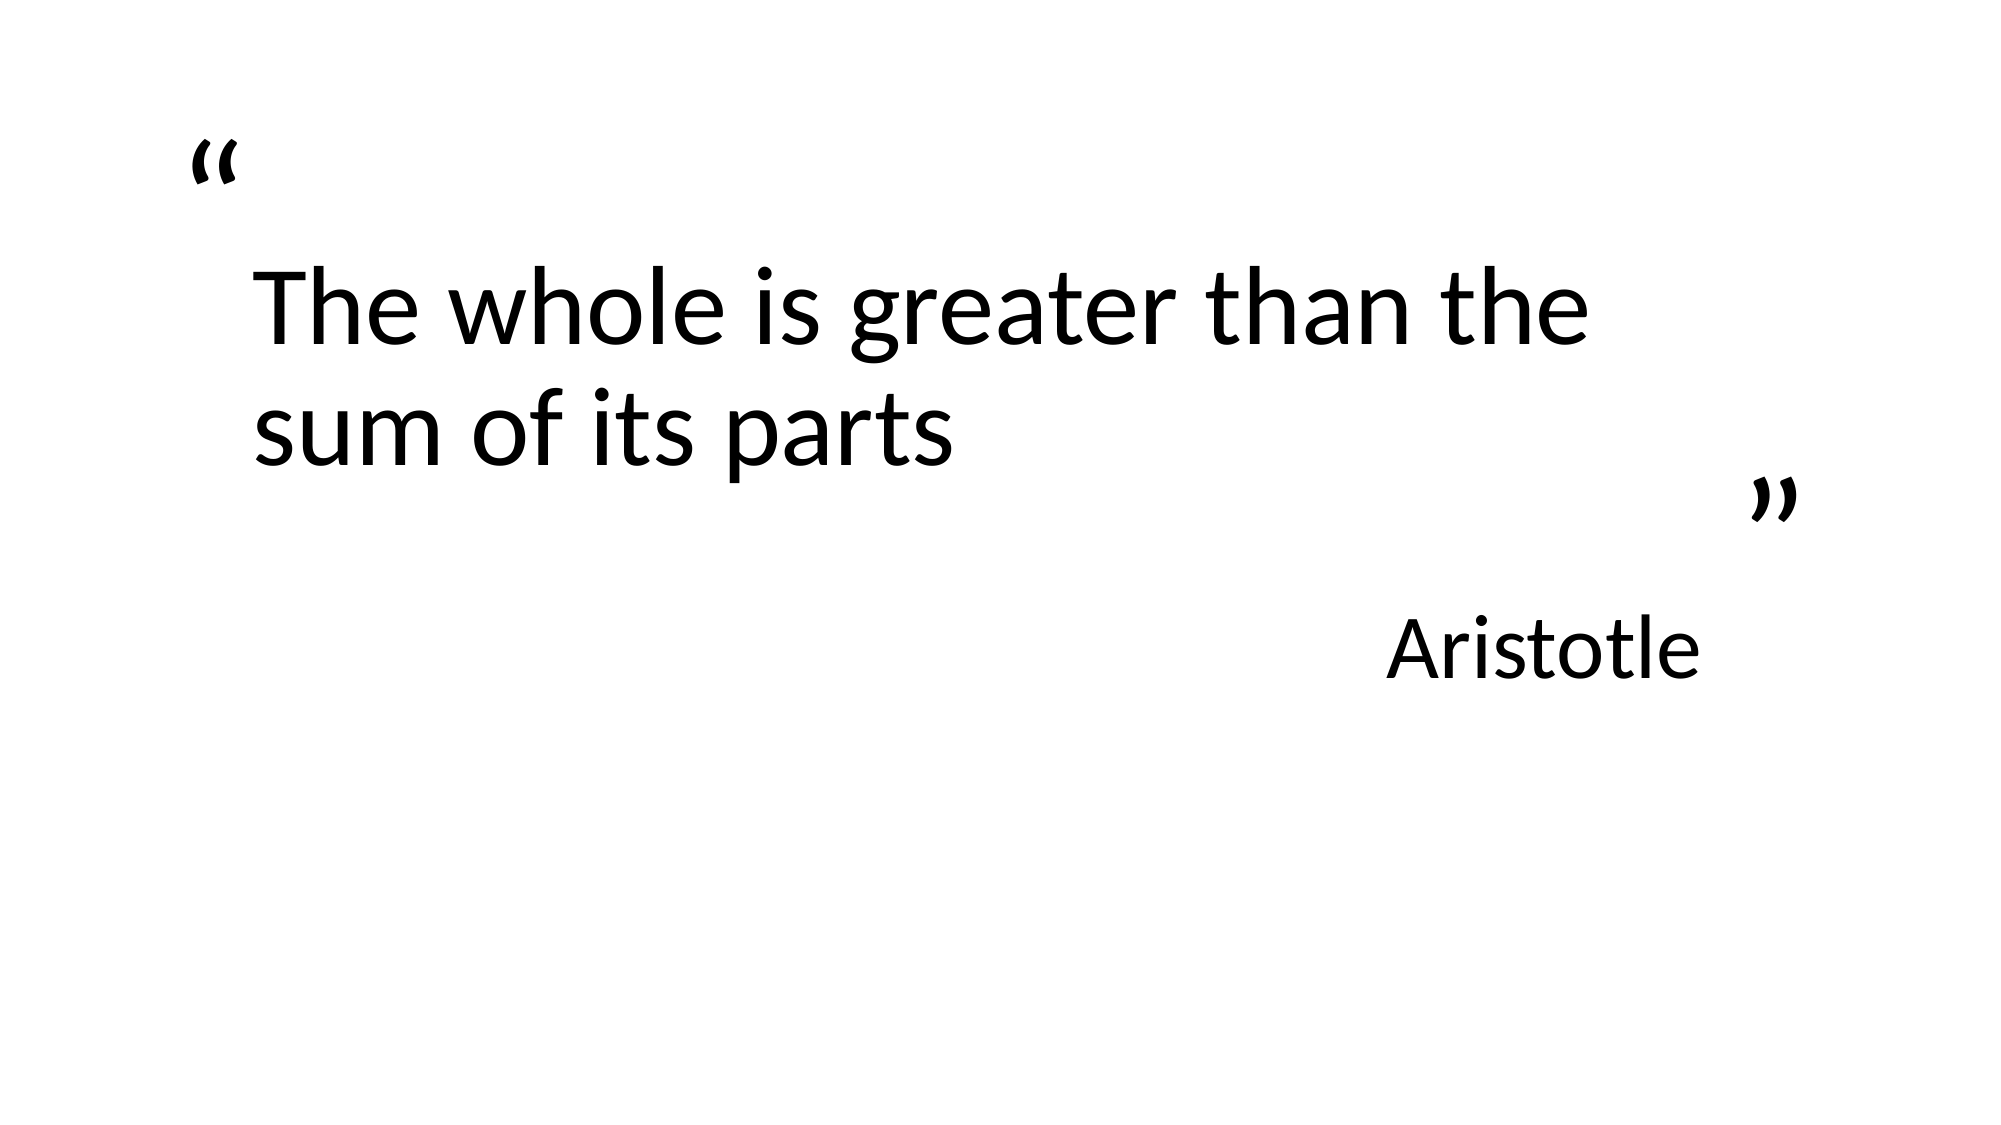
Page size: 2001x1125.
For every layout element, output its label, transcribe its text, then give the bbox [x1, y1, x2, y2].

title The whole is greater than the sum of its parts [237, 123, 1764, 614]
list Aristotle [282, 592, 1718, 680]
